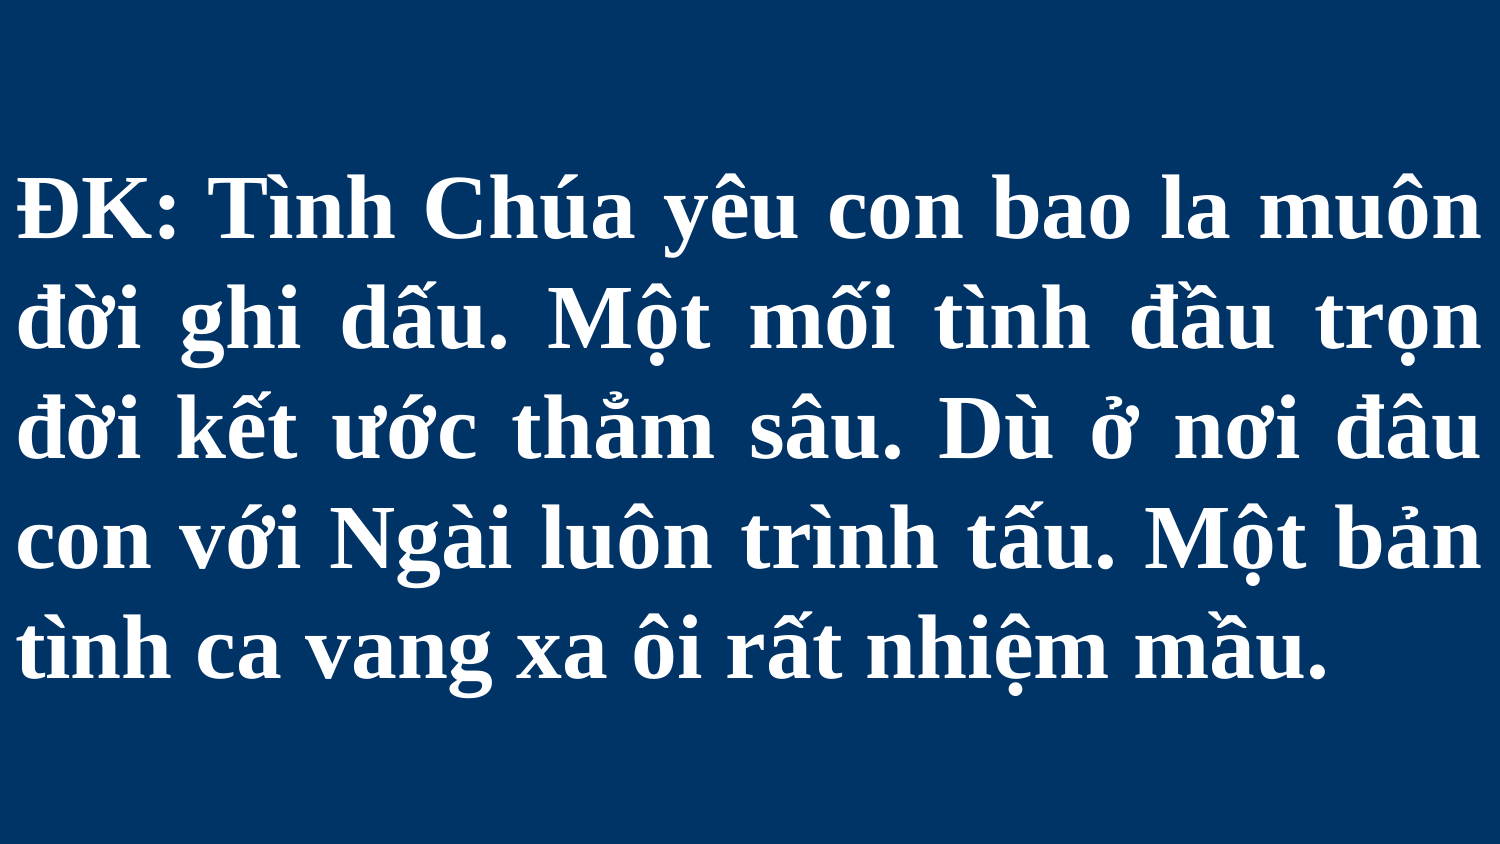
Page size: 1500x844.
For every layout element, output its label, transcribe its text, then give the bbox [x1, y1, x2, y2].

title ĐK: Tình Chúa yêu con bao la muôn đời ghi dấu. Một mối tình đầu trọn đời kết ước thẳm sâu. Dù ở nơi đâu con với Ngài luôn trình tấu. Một bản tình ca vang xa ôi rất nhiệm mầu. [0, 0, 1500, 844]
